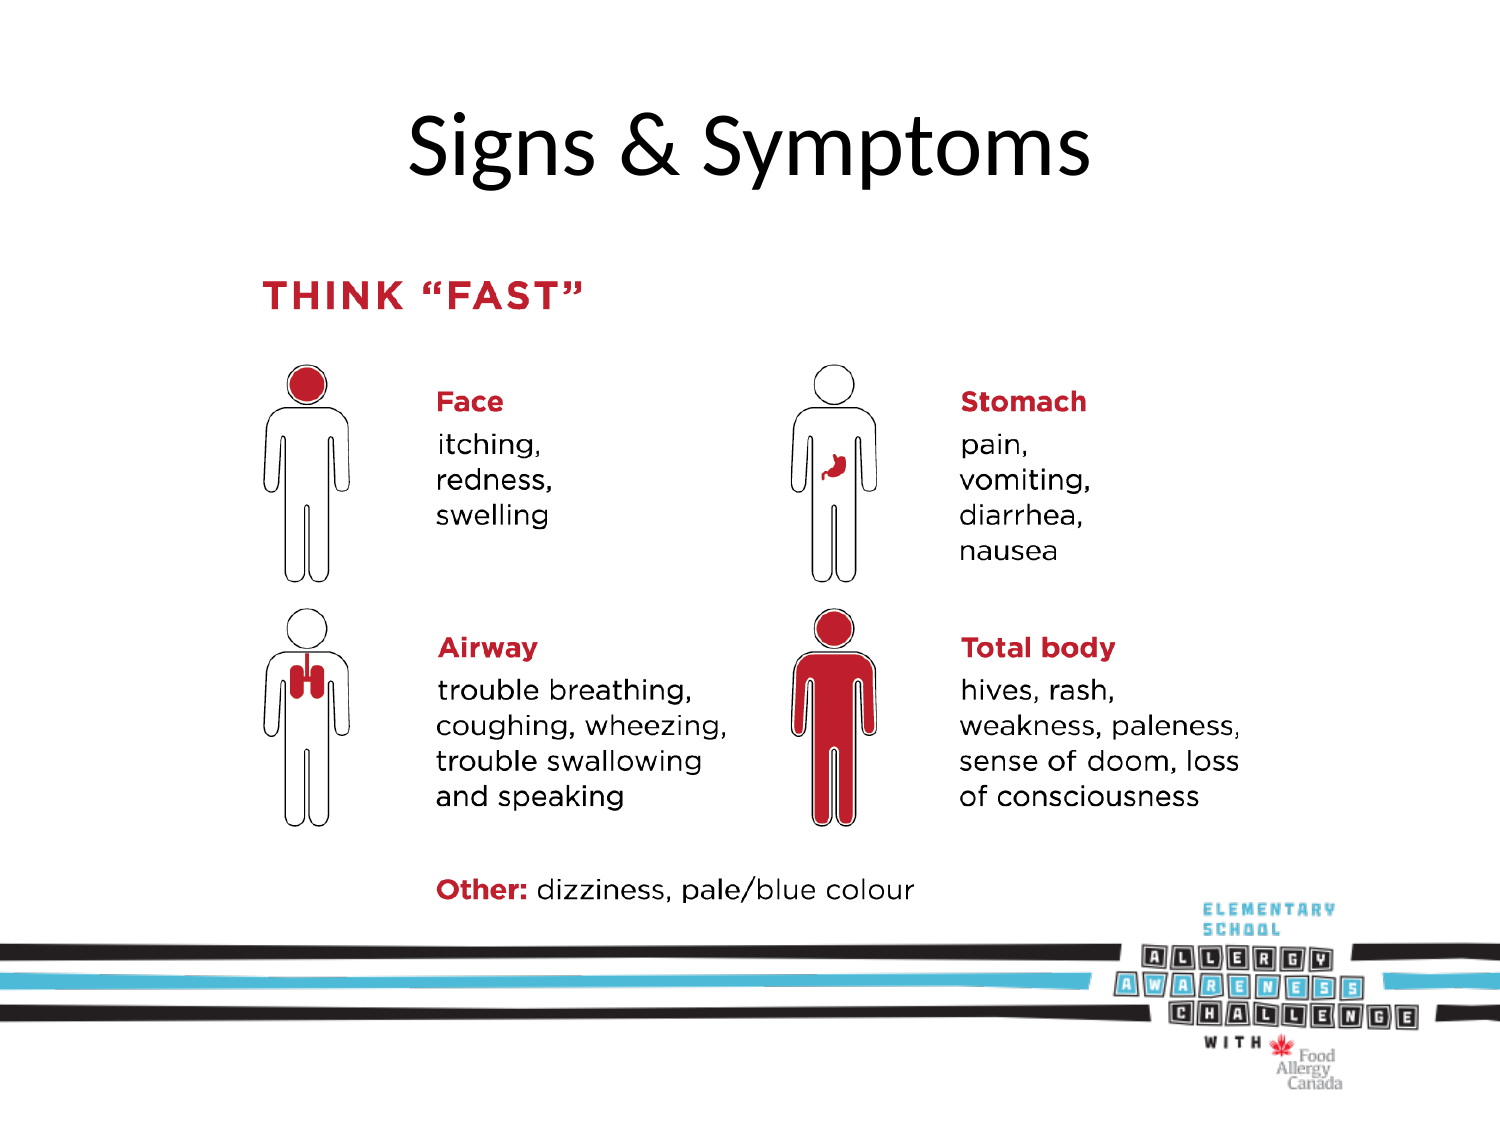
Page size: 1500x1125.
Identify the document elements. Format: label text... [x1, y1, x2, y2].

title Signs & Symptoms [75, 45, 1425, 233]
picture [262, 281, 1238, 903]
